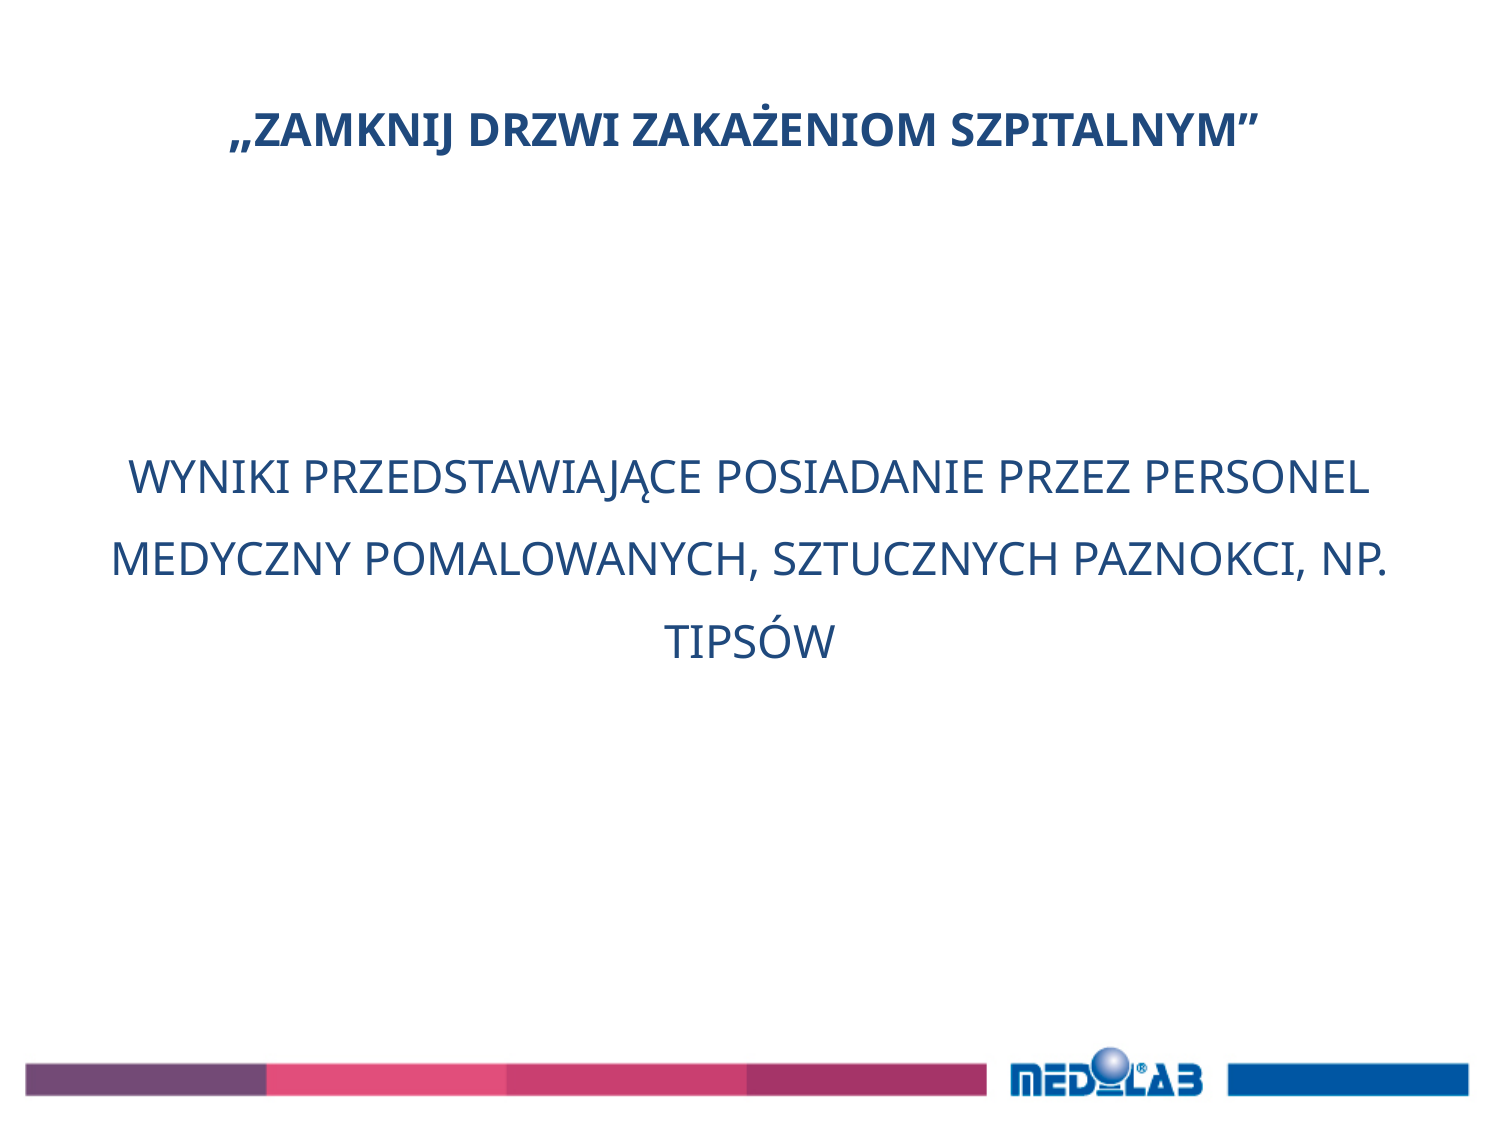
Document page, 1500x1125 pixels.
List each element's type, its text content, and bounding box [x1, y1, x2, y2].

list WYNIKI PRZEDSTAWIAJĄCE POSIADANIE PRZEZ PERSONEL MEDYCZNY POMALOWANYCH, SZTUCZNYCH PAZNOKCI, NP. TIPSÓW [75, 209, 1425, 916]
text_box „ZAMKNIJ DRZWI ZAKAŻENIOM SZPITALNYM” [74, 45, 1425, 209]
picture [0, 1030, 1500, 1125]
